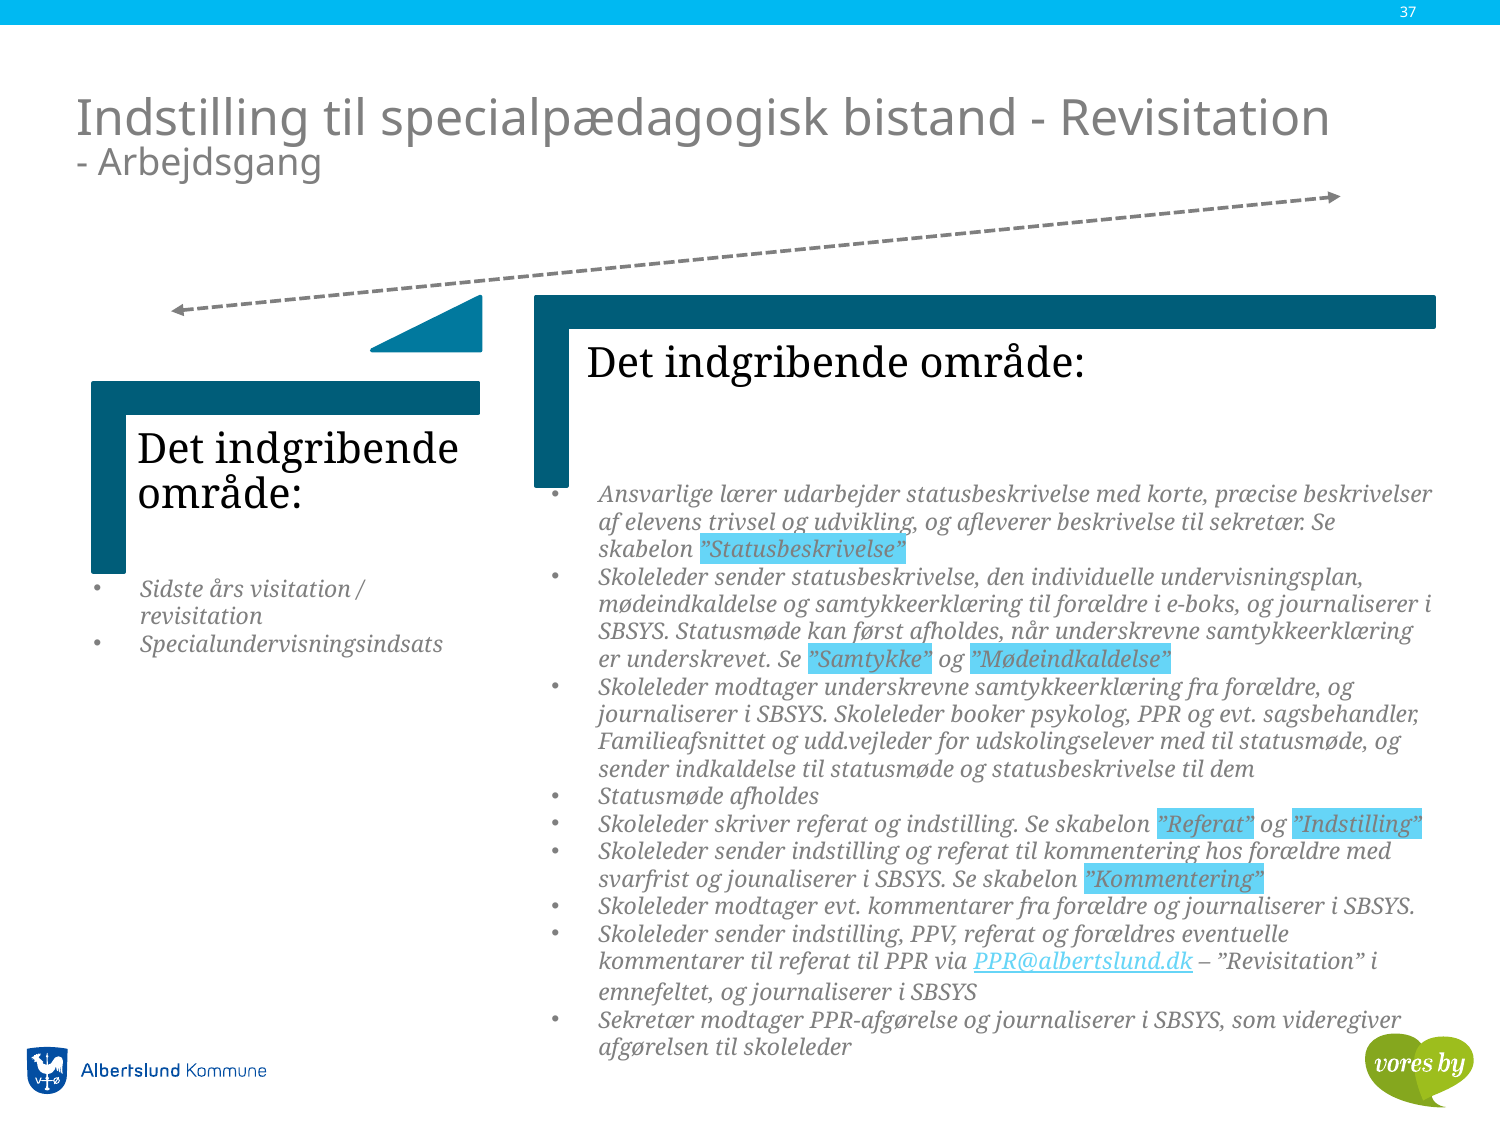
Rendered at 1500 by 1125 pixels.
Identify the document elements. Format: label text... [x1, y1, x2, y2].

text_box Ansvarlige lærer udarbejder statusbeskrivelse med korte, præcise beskrivelser af elevens trivsel og udvikling, og afleverer beskrivelse til sekretær. Se skabelon ”Statusbeskrivelse” Skoleleder sender statusbeskrivelse, den individuelle undervisningsplan, mødeindkaldelse og samtykkeerklæring til forældre i e-boks, og journaliserer i SBSYS. Statusmøde kan først afholdes, når underskrevne samtykkeerklæring er underskrevet. Se ”Samtykke” og ”Mødeindkaldelse” Skoleleder modtager underskrevne samtykkeerklæring fra forældre, og journaliserer i SBSYS. Skoleleder booker psykolog, PPR og evt. sagsbehandler, Familieafsnittet og udd.vejleder for udskolingselever med til statusmøde, og sender indkaldelse til statusmøde og statusbeskrivelse til dem Statusmøde afholdes Skoleleder skriver referat og indstilling. Se skabelon ”Referat” og ”Indstilling” Skoleleder sender indstilling og referat til kommentering hos forældre med svarfrist og jounaliserer i SBSYS. Se skabelon ”Kommentering” Skoleleder modtager evt. kommentarer fra forældre og journaliserer i SBSYS. Skoleleder sender indstilling, PPV, referat og forældres eventuelle kommentarer til referat til PPR via PPR@albertslund.dk – ”Revisitation” i emnefeltet, og journaliserer i SBSYS Sekretær modtager PPR-afgørelse og journaliserer i SBSYS, som videregiver afgørelsen til skoleleder [551, 671, 1434, 1061]
slide_number 37 [1365, 0, 1417, 25]
title Indstilling til specialpædagogisk bistand - Revisitation - Arbejdsgang [76, 95, 1418, 279]
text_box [170, 195, 1341, 312]
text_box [93, 296, 1435, 664]
